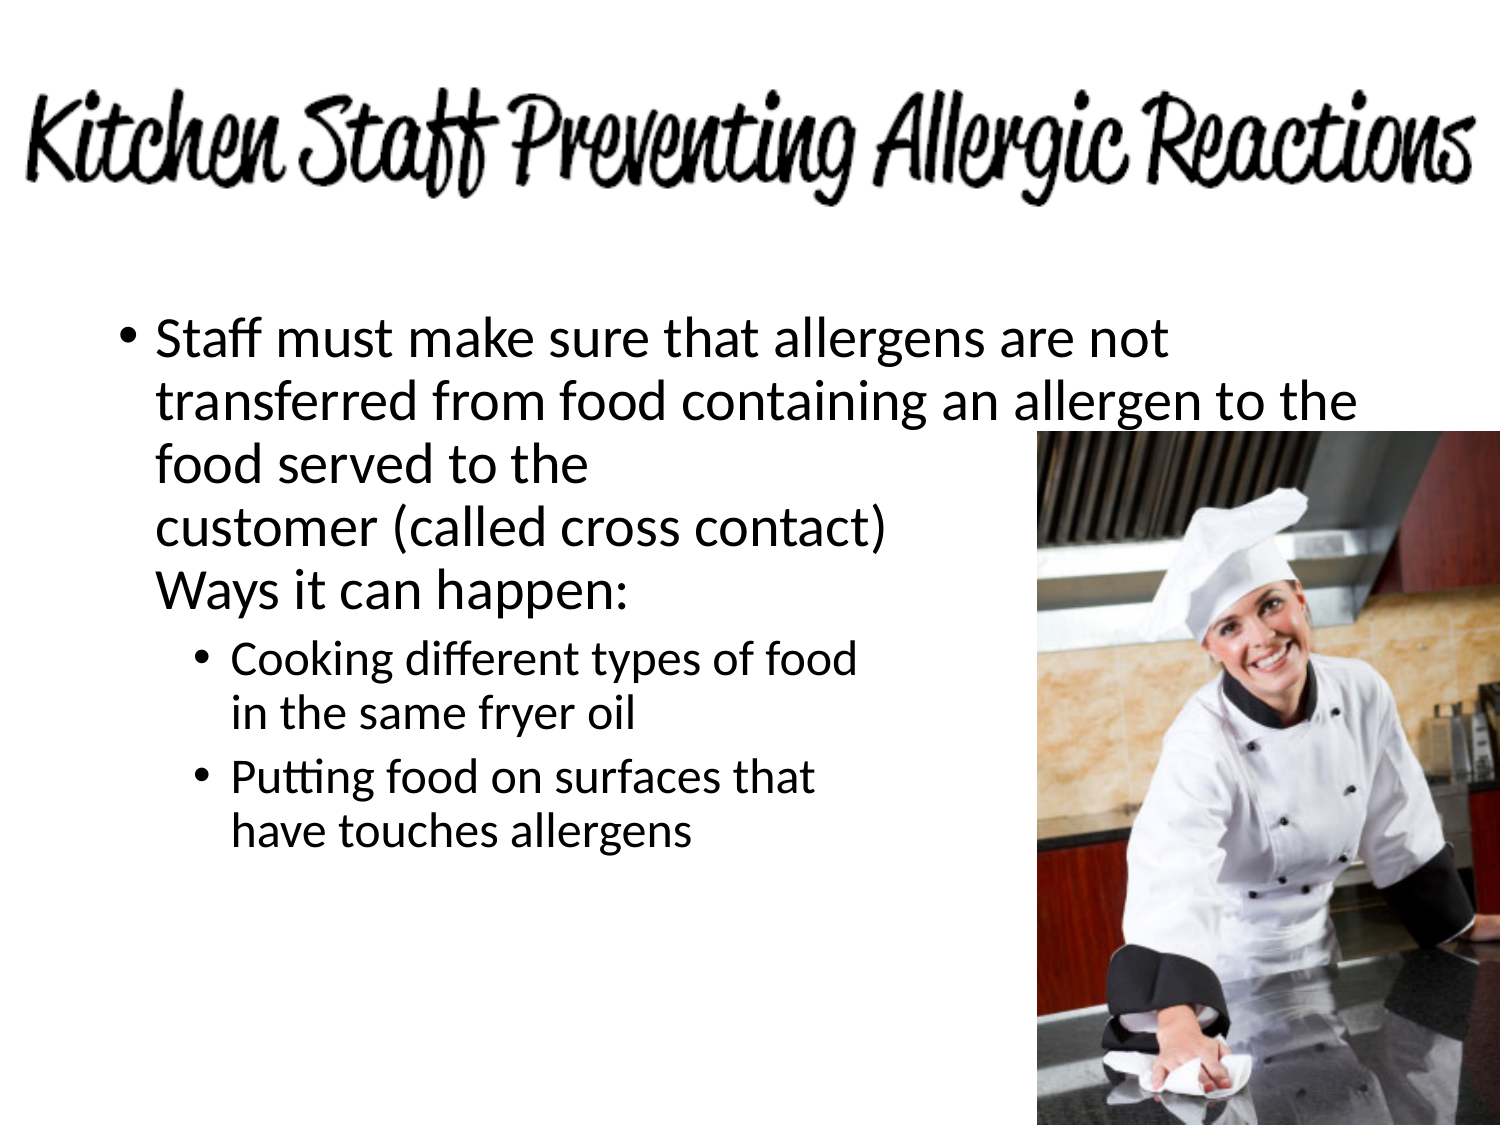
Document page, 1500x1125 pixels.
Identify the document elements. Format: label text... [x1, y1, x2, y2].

list Staff must make sure that allergens are not transferred from food containing an allergen to the food served to the customer (called cross contact) Ways it can happen: Cooking different types of food in the same fryer oil Putting food on surfaces that have touches allergens [103, 299, 1397, 1014]
picture [12, 74, 1492, 213]
picture [1037, 431, 1500, 1125]
